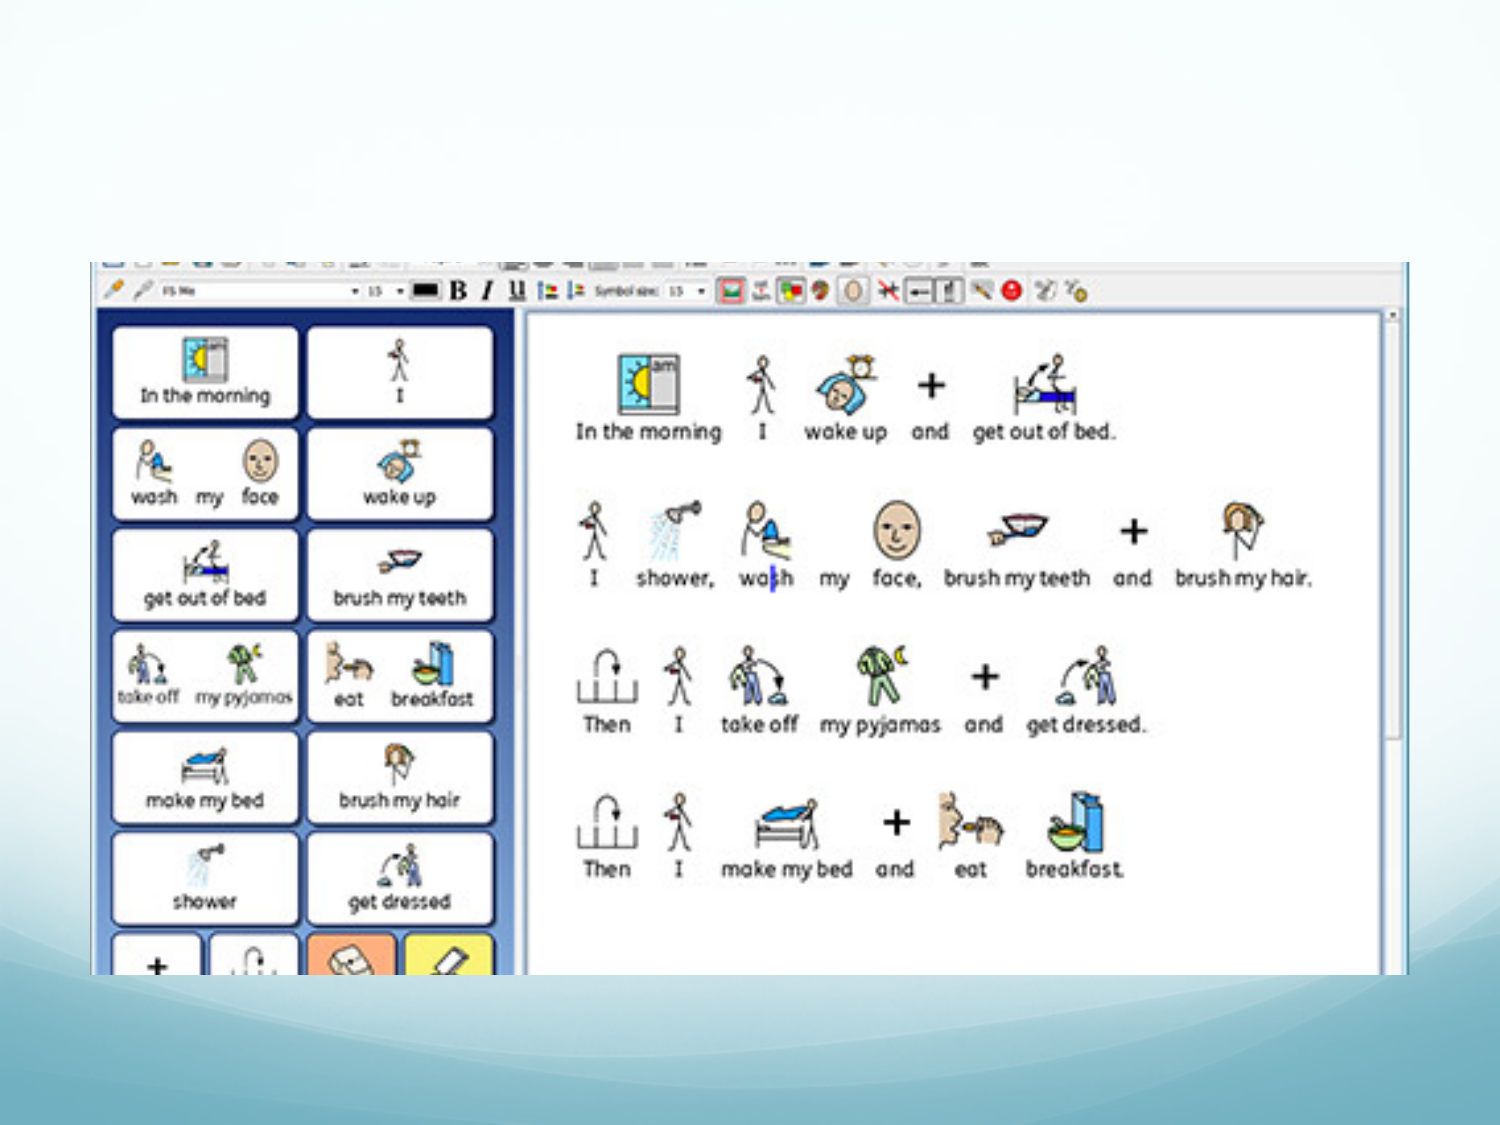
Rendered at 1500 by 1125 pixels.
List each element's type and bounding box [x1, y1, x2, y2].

list [89, 261, 1410, 976]
